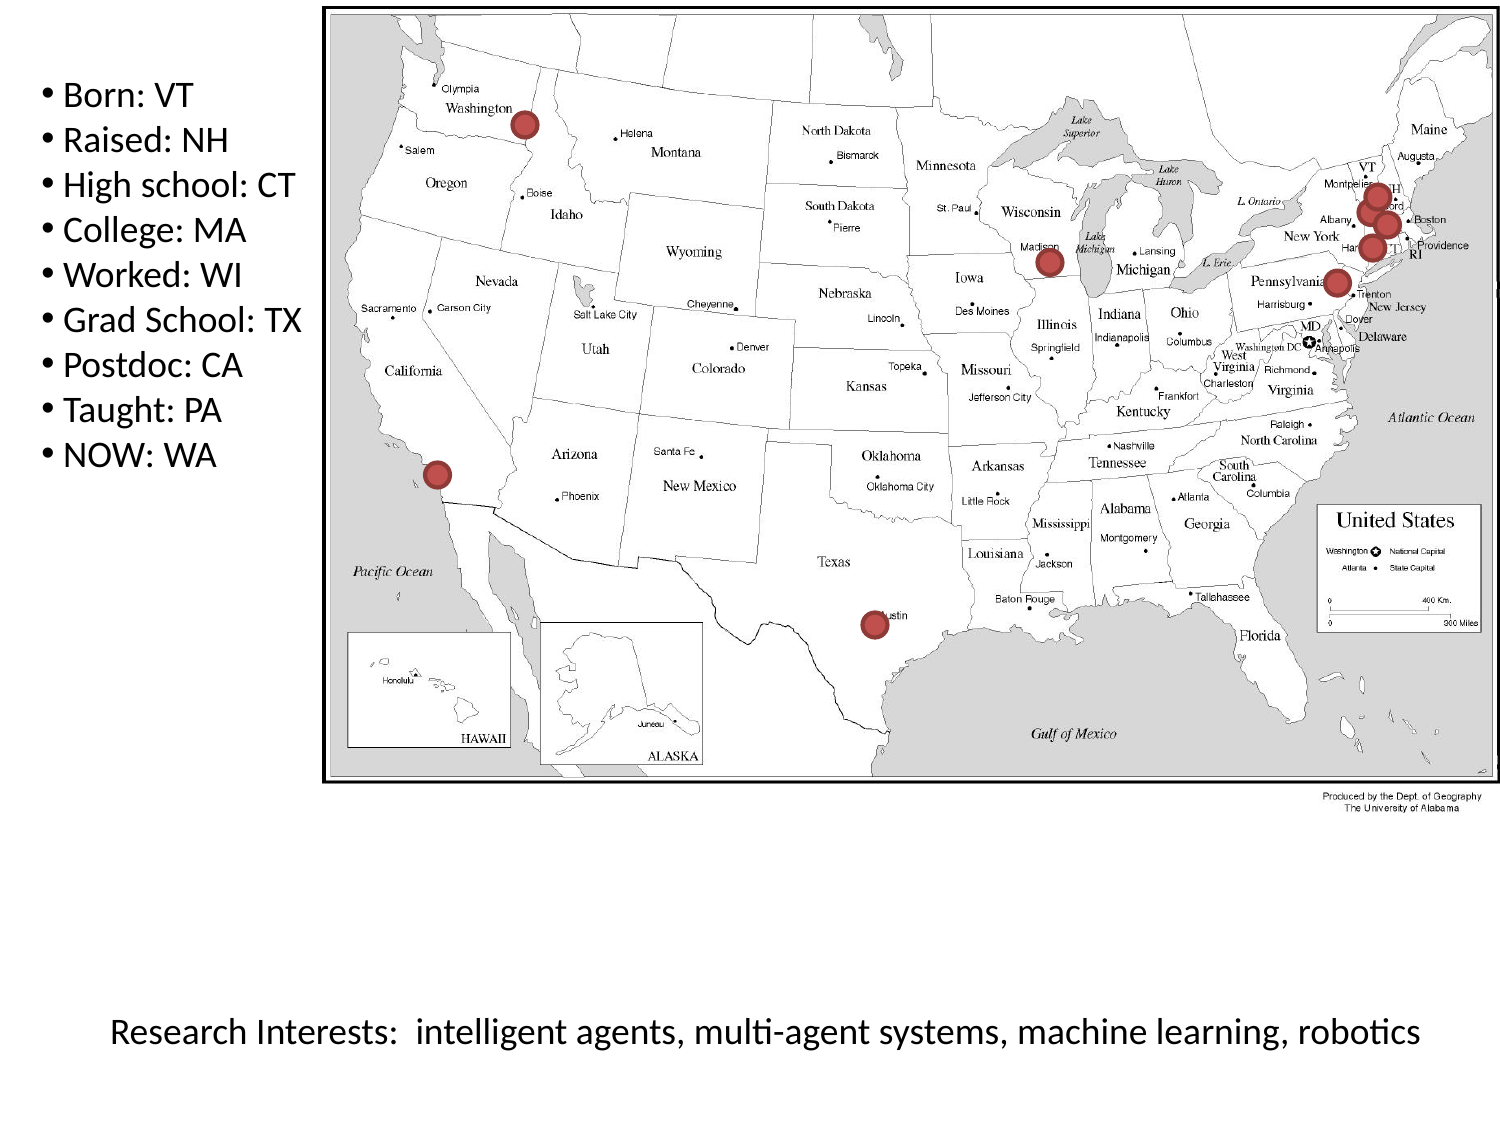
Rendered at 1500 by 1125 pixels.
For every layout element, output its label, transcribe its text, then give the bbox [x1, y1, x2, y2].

text_box Research Interests: intelligent agents, multi-agent systems, machine learning, robotics [95, 999, 1438, 1060]
text_box Born: VT Raised: NH High school: CT College: MA Worked: WI Grad School: TX Postdoc: CA Taught: PA NOW: WA [26, 62, 317, 483]
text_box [322, 0, 1500, 813]
